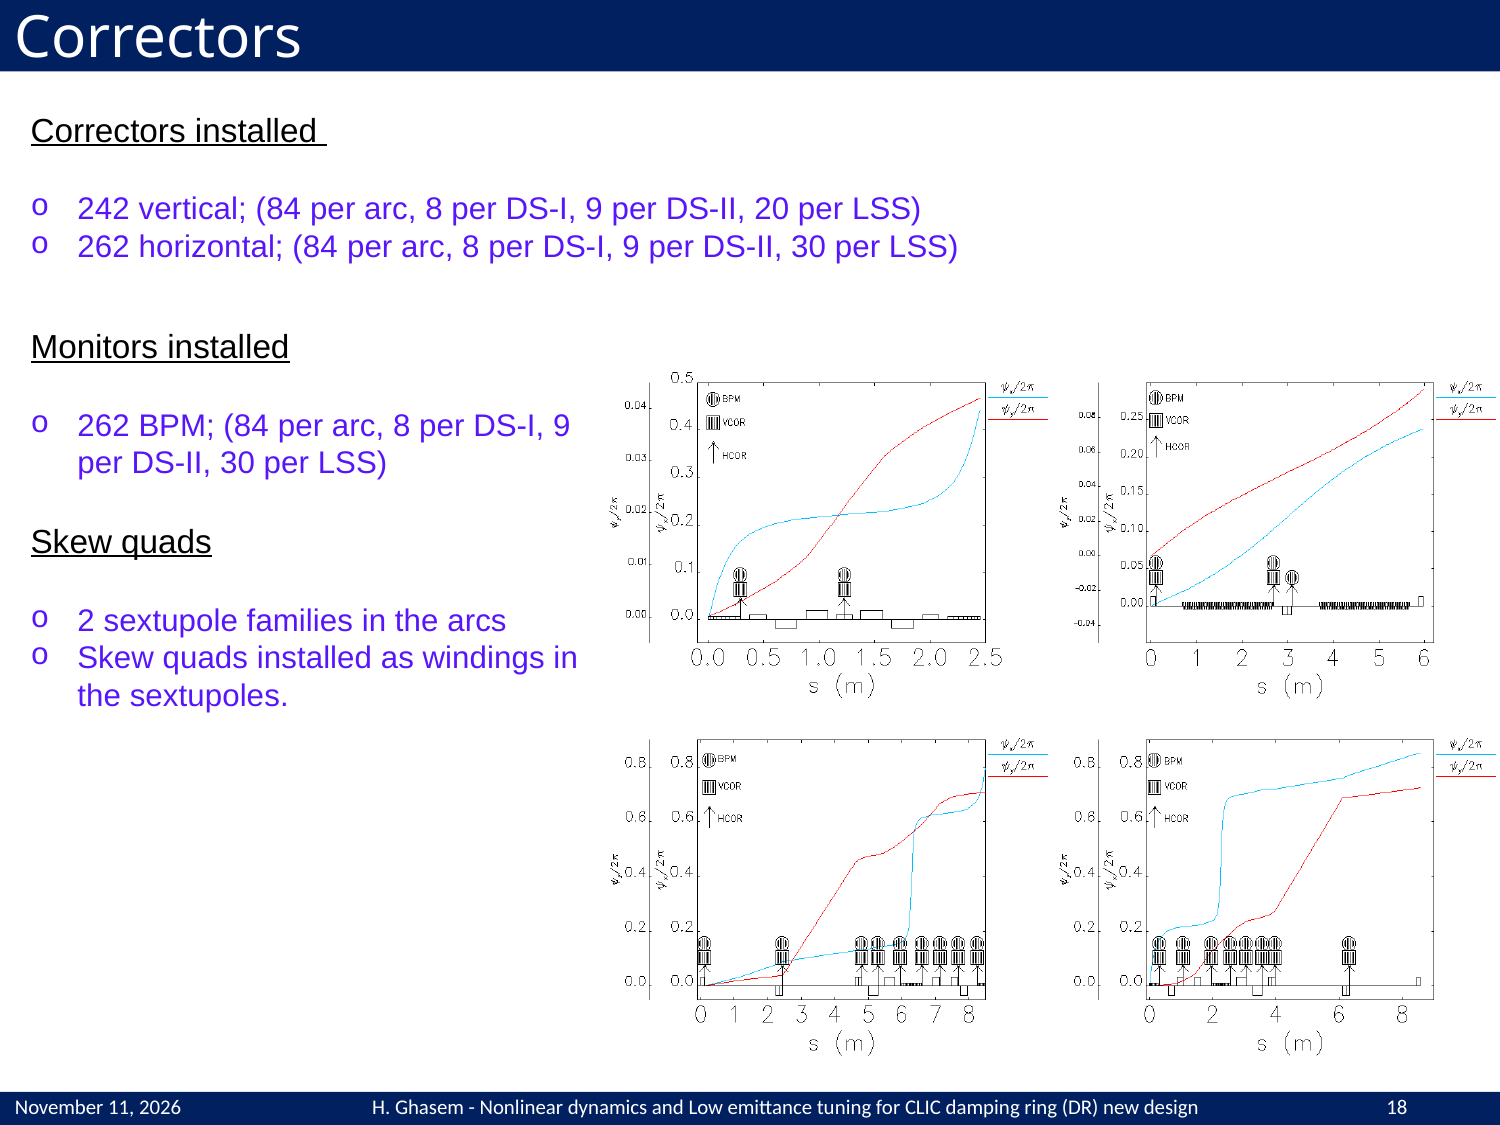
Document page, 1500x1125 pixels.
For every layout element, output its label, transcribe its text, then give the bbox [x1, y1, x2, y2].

text_box Correctors [0, 0, 1028, 76]
text_box Monitors installed 262 BPM; (84 per arc, 8 per DS-I, 9 per DS-II, 30 per LSS) Skew quads 2 sextupole families in the arcs Skew quads installed as windings in the sextupoles. [15, 318, 628, 720]
footer H. Ghasem - Nonlinear dynamics and Low emittance tuning for CLIC damping ring (DR) new design [357, 1086, 1275, 1125]
picture [1056, 354, 1500, 1084]
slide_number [0, 1086, 338, 1125]
picture [608, 354, 1052, 1084]
text_box Correctors installed 242 vertical; (84 per arc, 8 per DS-I, 9 per DS-II, 20 per LSS) 262 horizontal; (84 per arc, 8 per DS-I, 9 per DS-II, 30 per LSS) [15, 101, 1028, 272]
slide_number 18 [1371, 1086, 1500, 1125]
